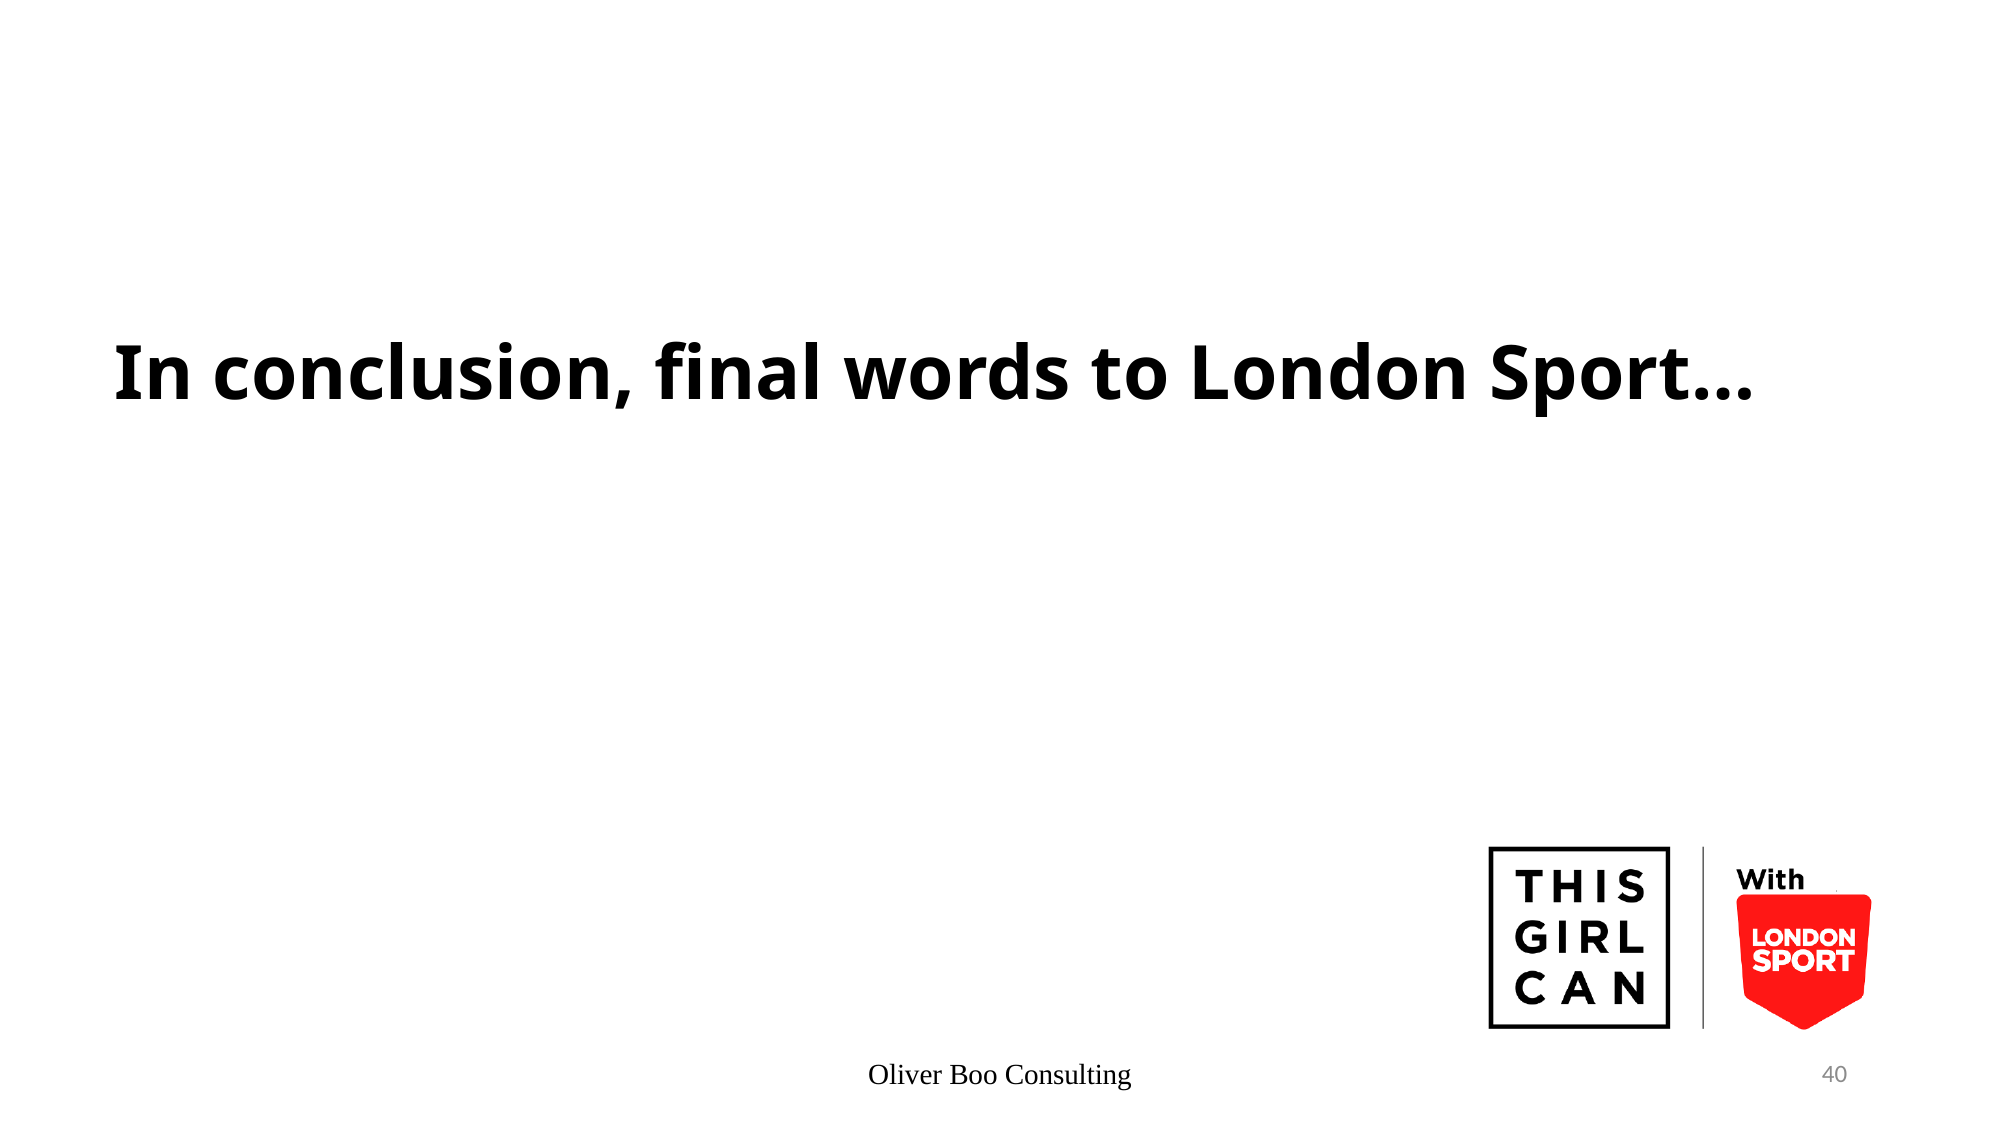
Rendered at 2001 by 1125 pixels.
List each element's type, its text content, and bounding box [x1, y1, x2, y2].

footer Oliver Boo Consulting [662, 1042, 1338, 1103]
slide_number 40 [1412, 1042, 1863, 1103]
picture [1456, 814, 1967, 1061]
list In conclusion, final words to London Sport… [99, 262, 1900, 563]
